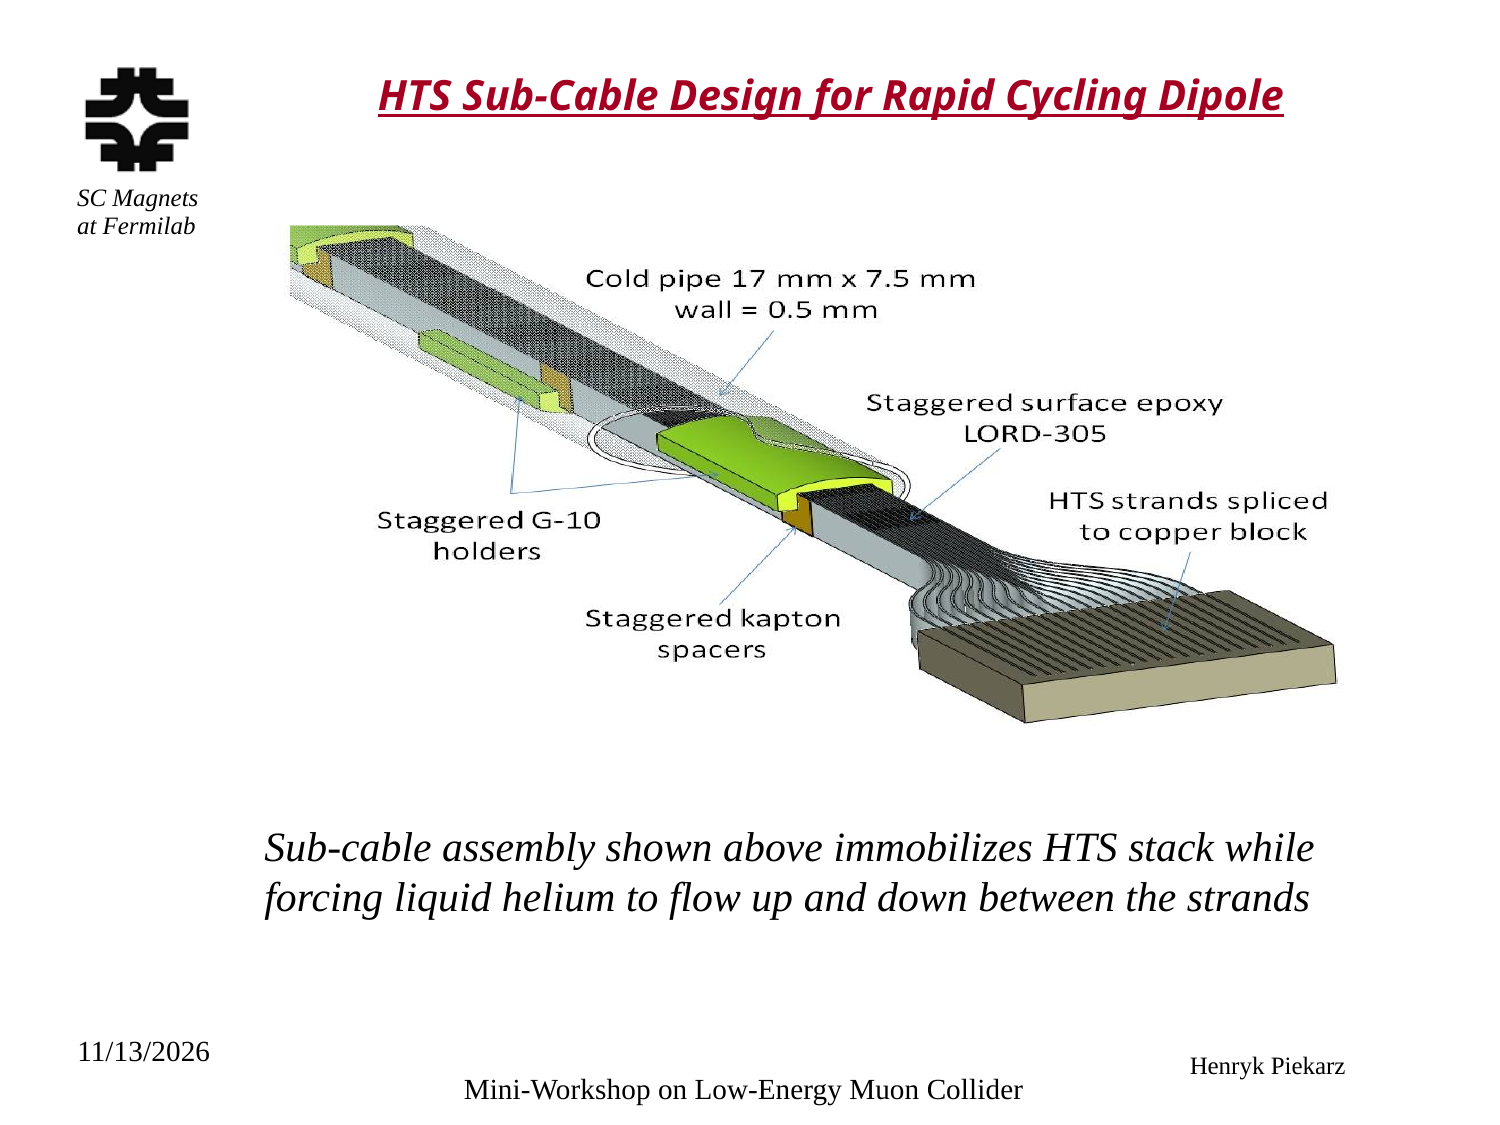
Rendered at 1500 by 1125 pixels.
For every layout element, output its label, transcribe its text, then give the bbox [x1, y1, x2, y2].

picture [75, 62, 200, 181]
text_box Sub-cable assembly shown above immobilizes HTS stack while forcing liquid helium to flow up and down between the strands [249, 812, 1331, 928]
picture [274, 212, 1363, 801]
text_box 11/12/2012 [62, 1024, 375, 1088]
footer Mini-Workshop on Low-Energy Muon Collider [424, 1062, 1063, 1125]
title HTS Sub-Cable Design for Rapid Cycling Dipole [262, 0, 1401, 188]
